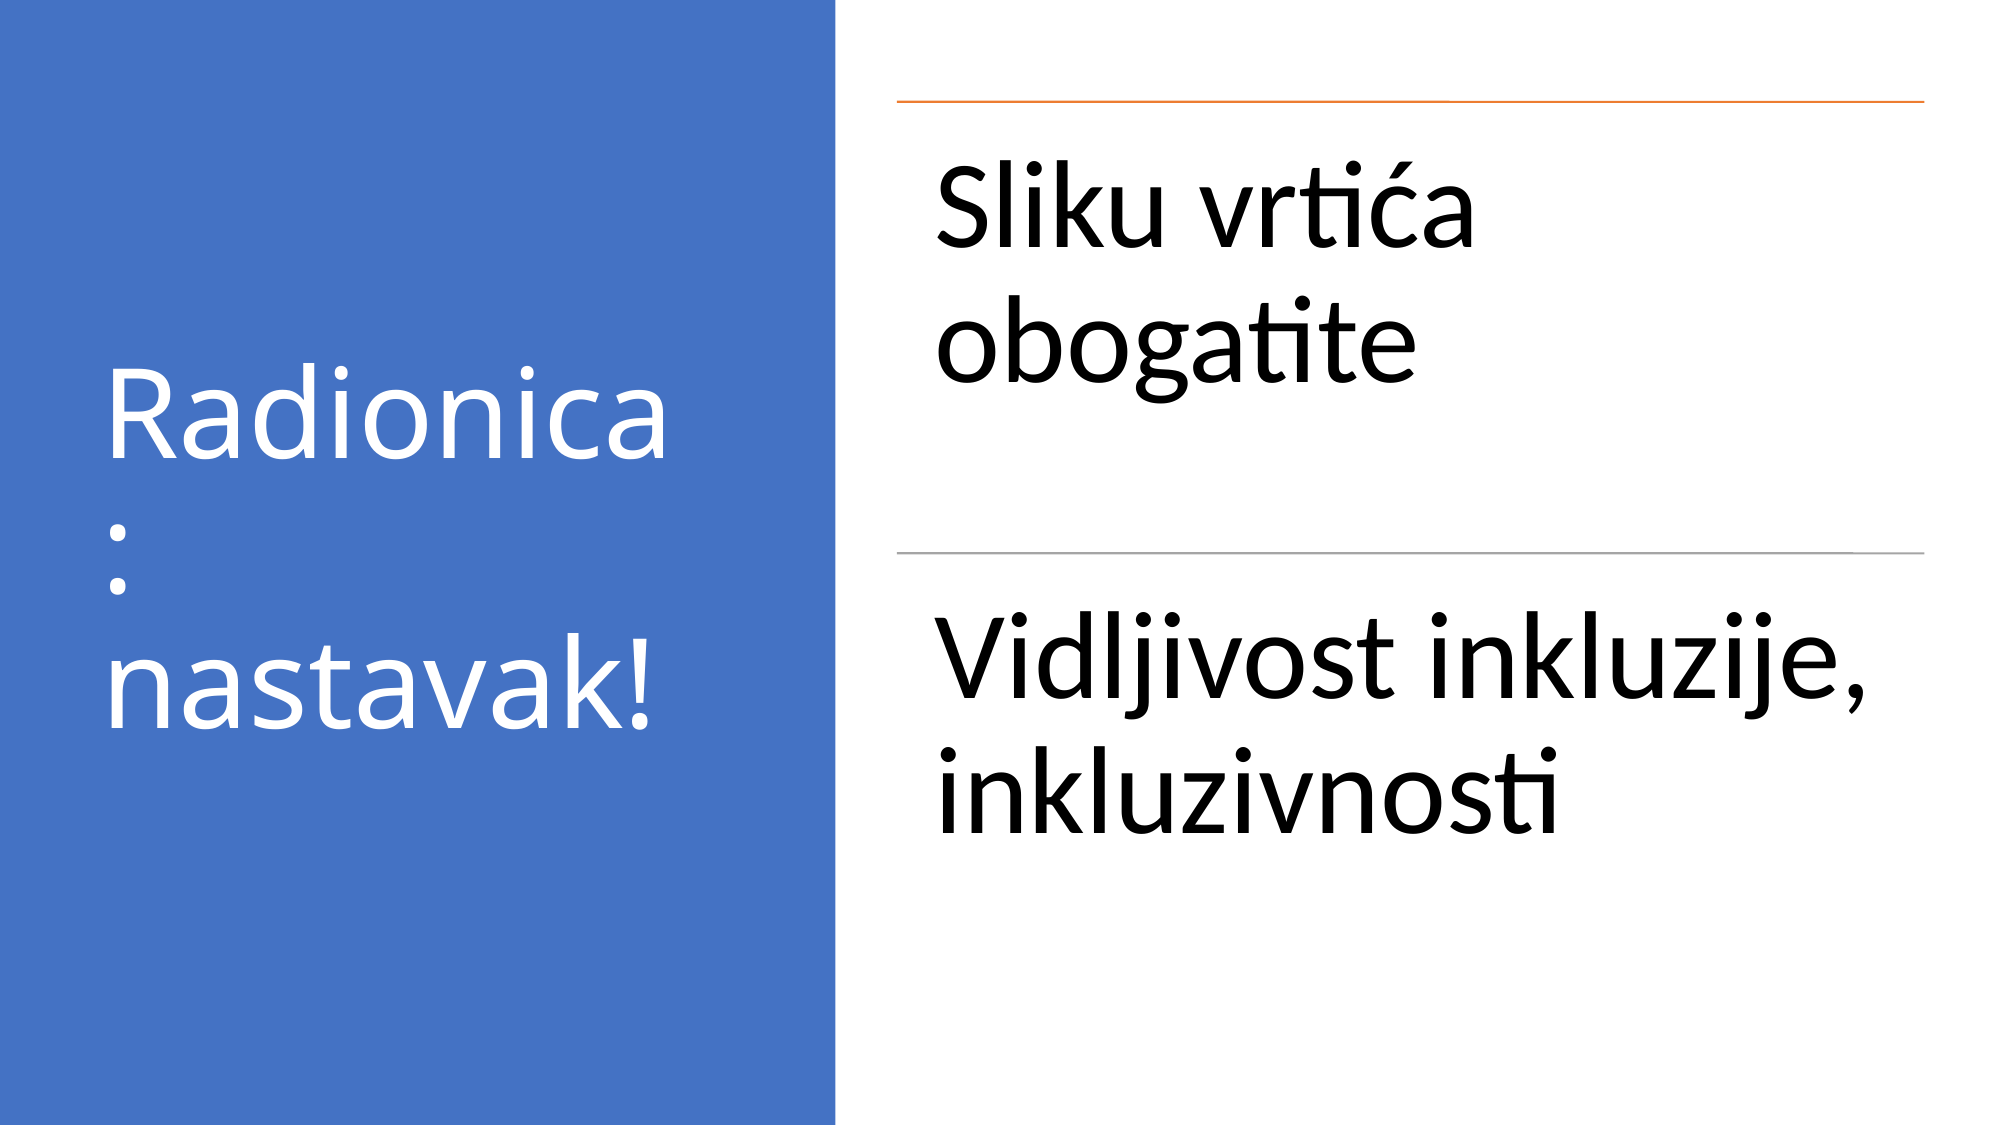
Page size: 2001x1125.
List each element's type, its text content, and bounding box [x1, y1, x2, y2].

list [897, 101, 1925, 1005]
text_box [0, 0, 836, 1125]
title Radionica: nastavak! [86, 101, 711, 1005]
